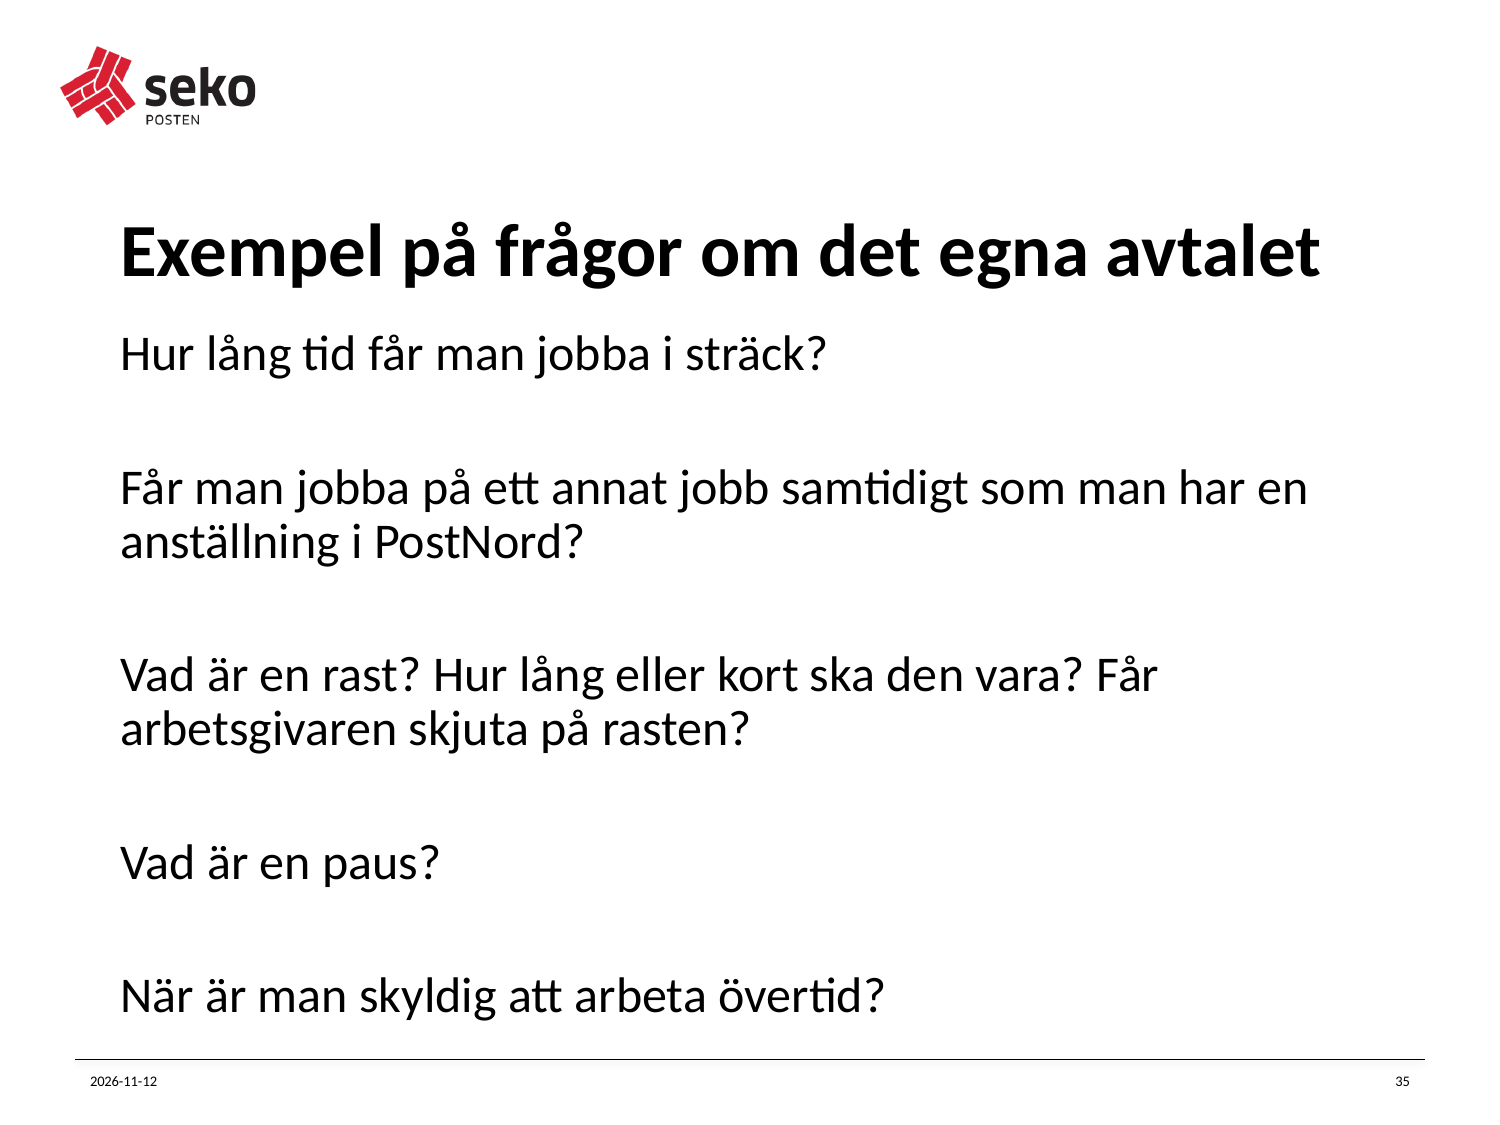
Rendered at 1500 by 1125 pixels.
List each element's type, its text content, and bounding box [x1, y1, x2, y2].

slide_number 35 [1282, 1059, 1425, 1103]
list Hur lång tid får man jobba i sträck? Får man jobba på ett annat jobb samtidigt som man har en anställning i PostNord? Vad är en rast? Hur lång eller kort ska den vara? Får arbetsgivaren skjuta på rasten? Vad är en paus? När är man skyldig att arbeta övertid? [104, 318, 1426, 1015]
title Exempel på frågor om det egna avtalet [104, 164, 1426, 318]
footer [248, 1059, 1253, 1103]
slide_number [75, 1059, 219, 1103]
